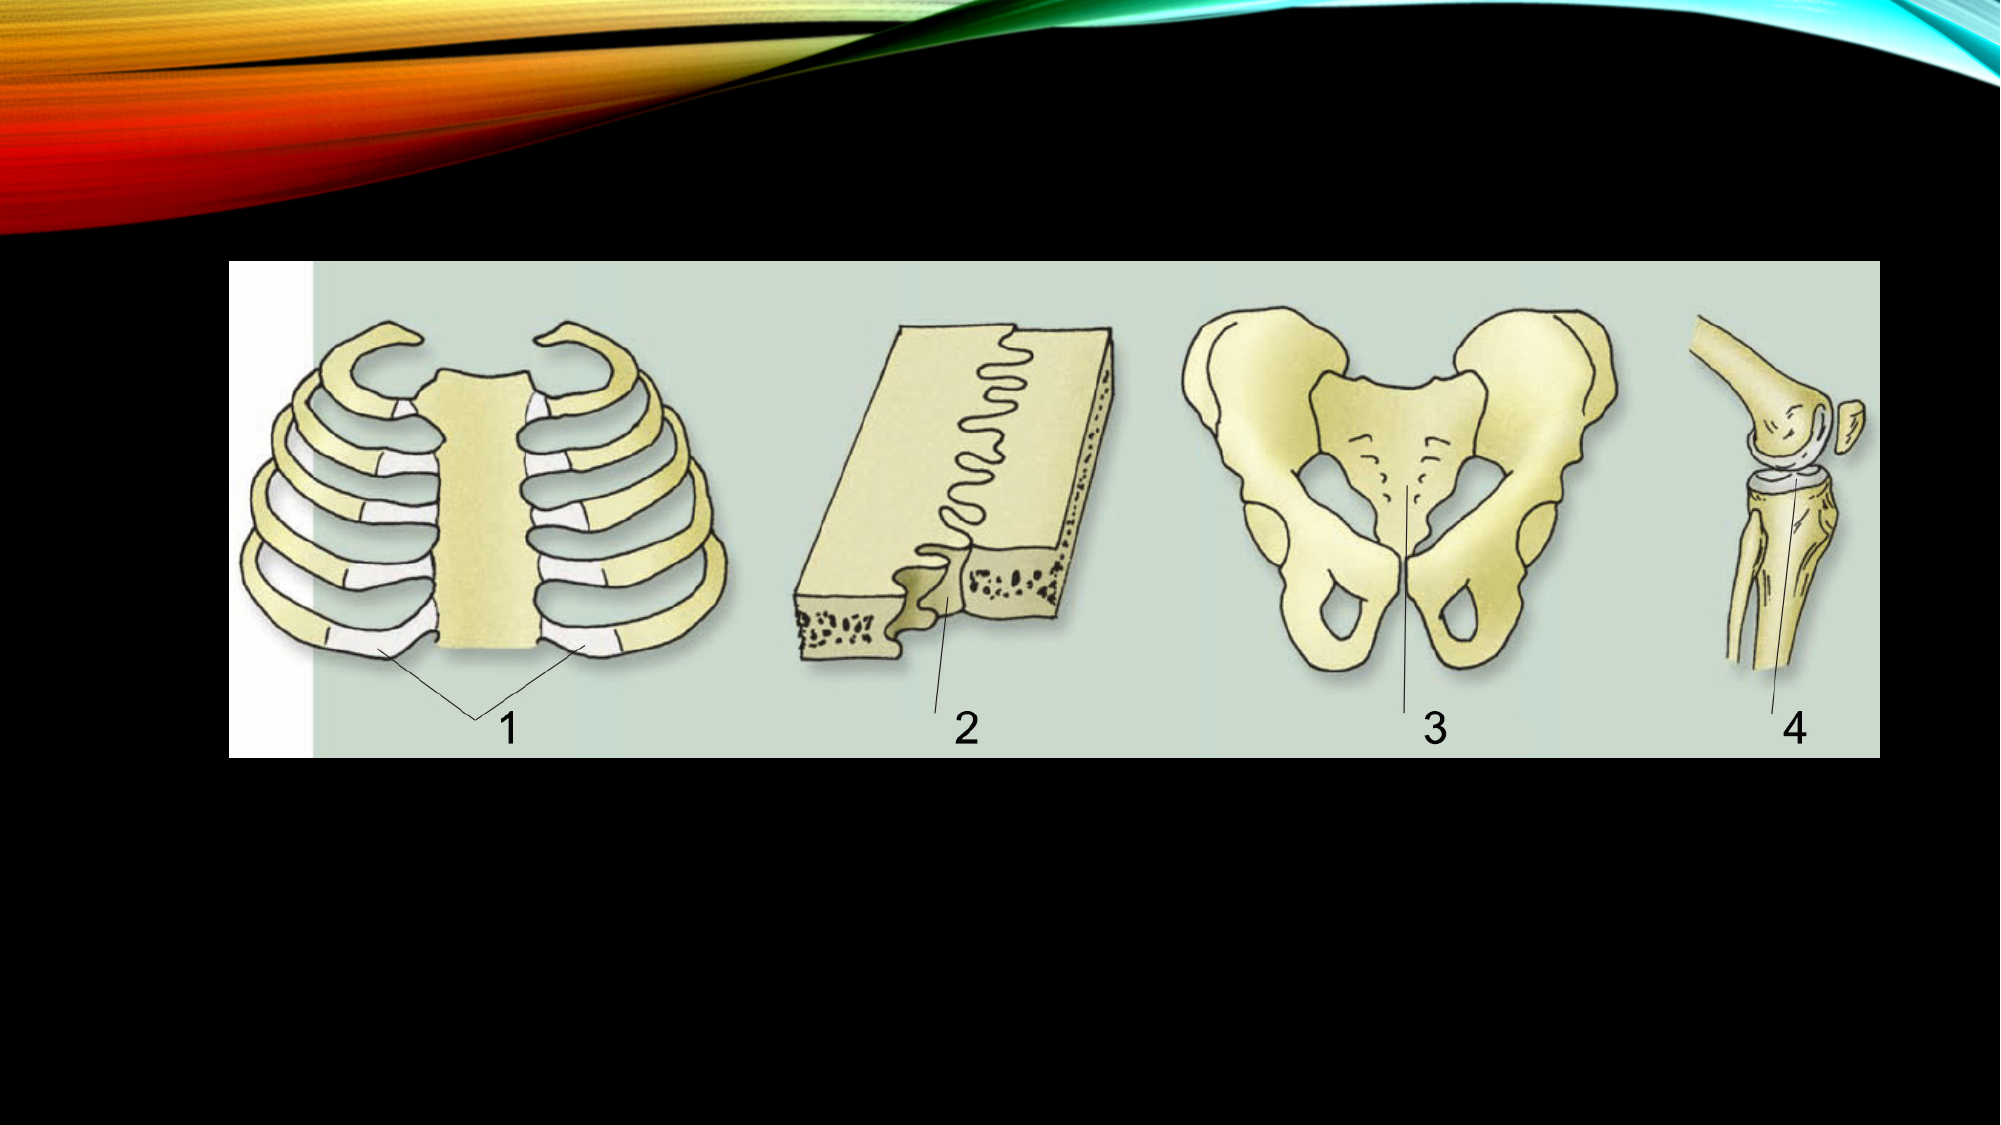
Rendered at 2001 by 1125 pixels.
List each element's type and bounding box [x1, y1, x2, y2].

picture [229, 261, 1880, 759]
picture [0, 0, 2000, 237]
